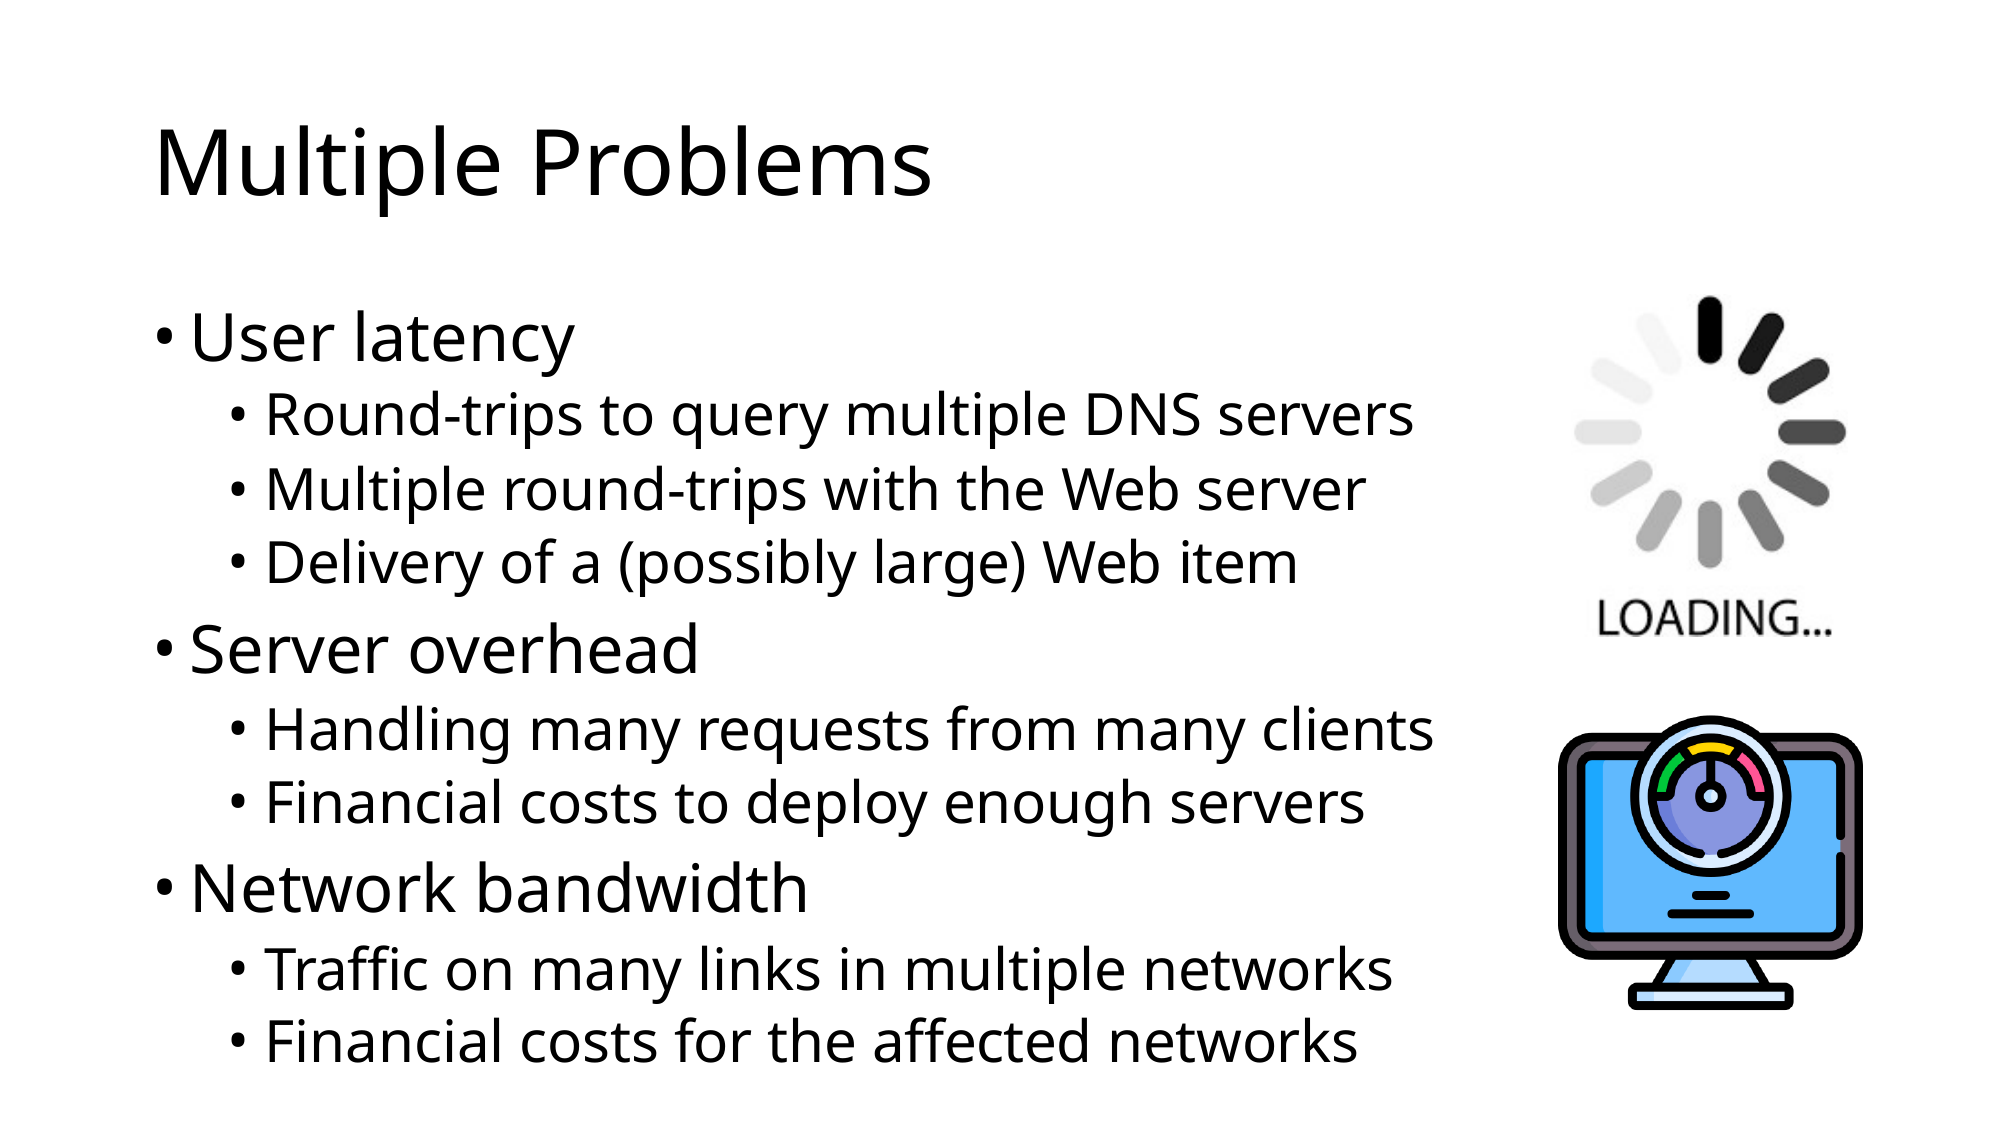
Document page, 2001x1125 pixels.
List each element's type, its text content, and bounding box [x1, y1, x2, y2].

title Multiple Problems [150, 62, 1000, 253]
text_box User latency Round-trips to query multiple DNS servers Multiple round-trips with the Web server Delivery of a (possibly large) Web item Server overhead Handling many requests from many clients Financial costs to deploy enough servers Network bandwidth Traffic on many links in multiple networks Financial costs for the affected networks [150, 292, 1465, 1075]
picture [1558, 710, 1863, 1015]
picture [1571, 294, 1848, 637]
